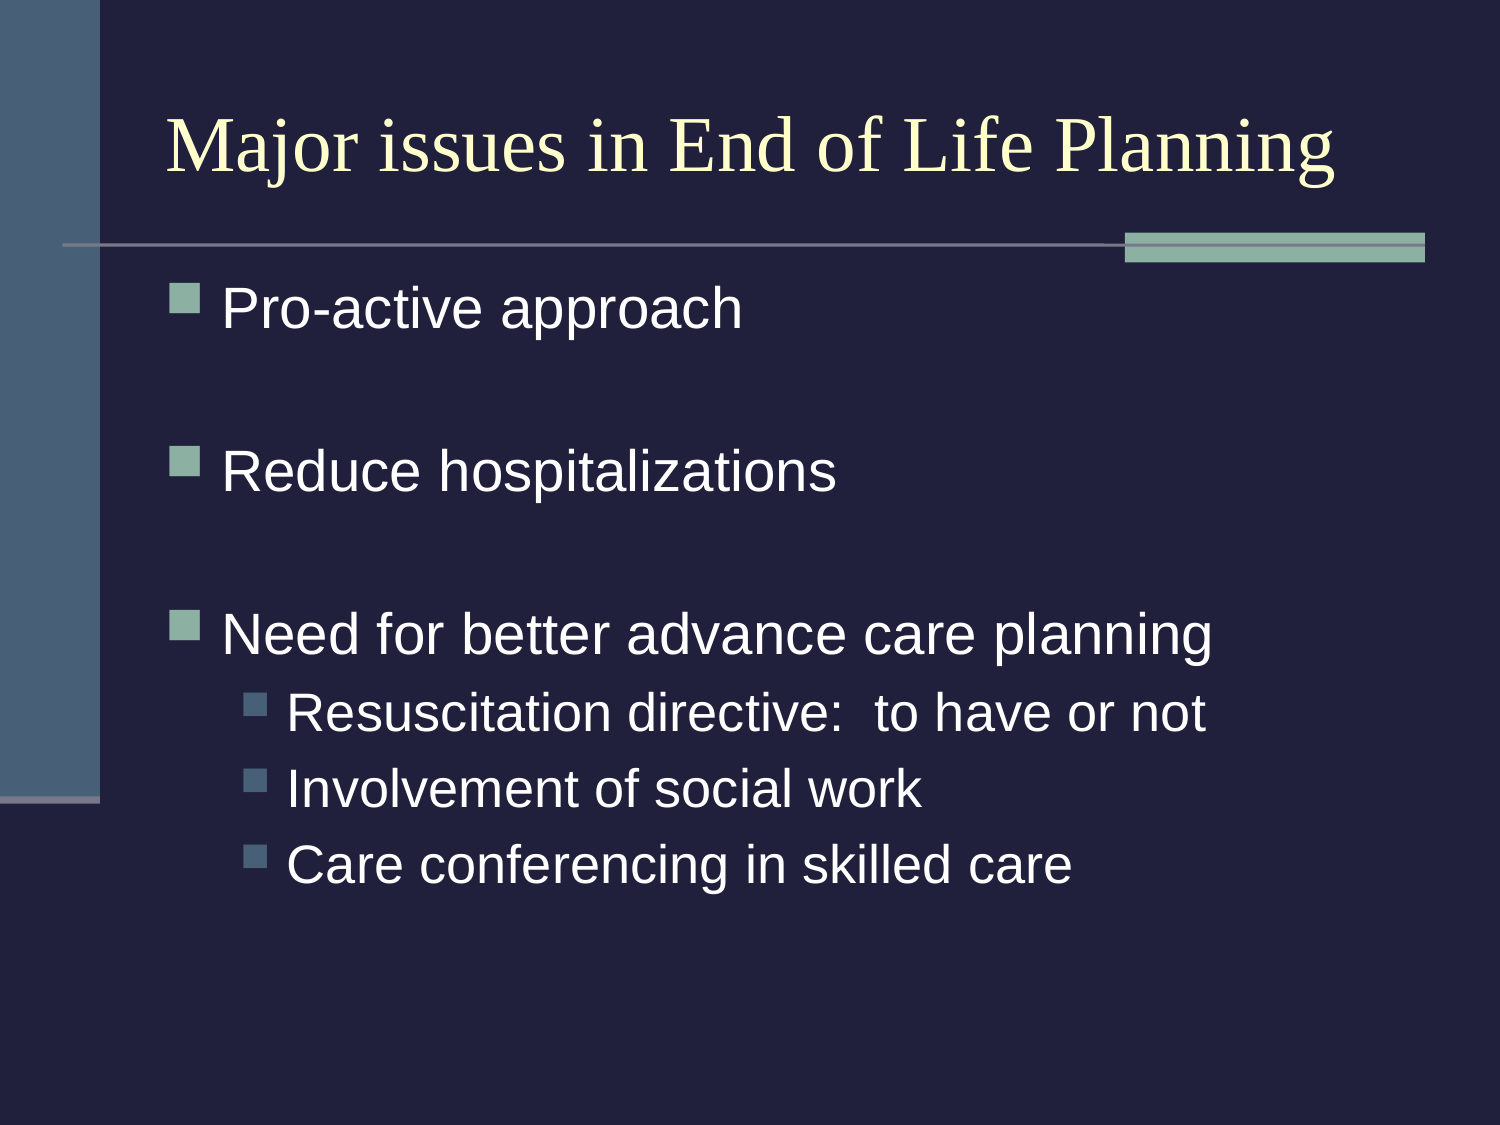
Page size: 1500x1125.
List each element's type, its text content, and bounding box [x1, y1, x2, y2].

list Pro-active approach Reduce hospitalizations Need for better advance care planning Resuscitation directive: to have or not Involvement of social work Care conferencing in skilled care [150, 262, 1425, 1006]
title Major issues in End of Life Planning [150, 45, 1425, 234]
